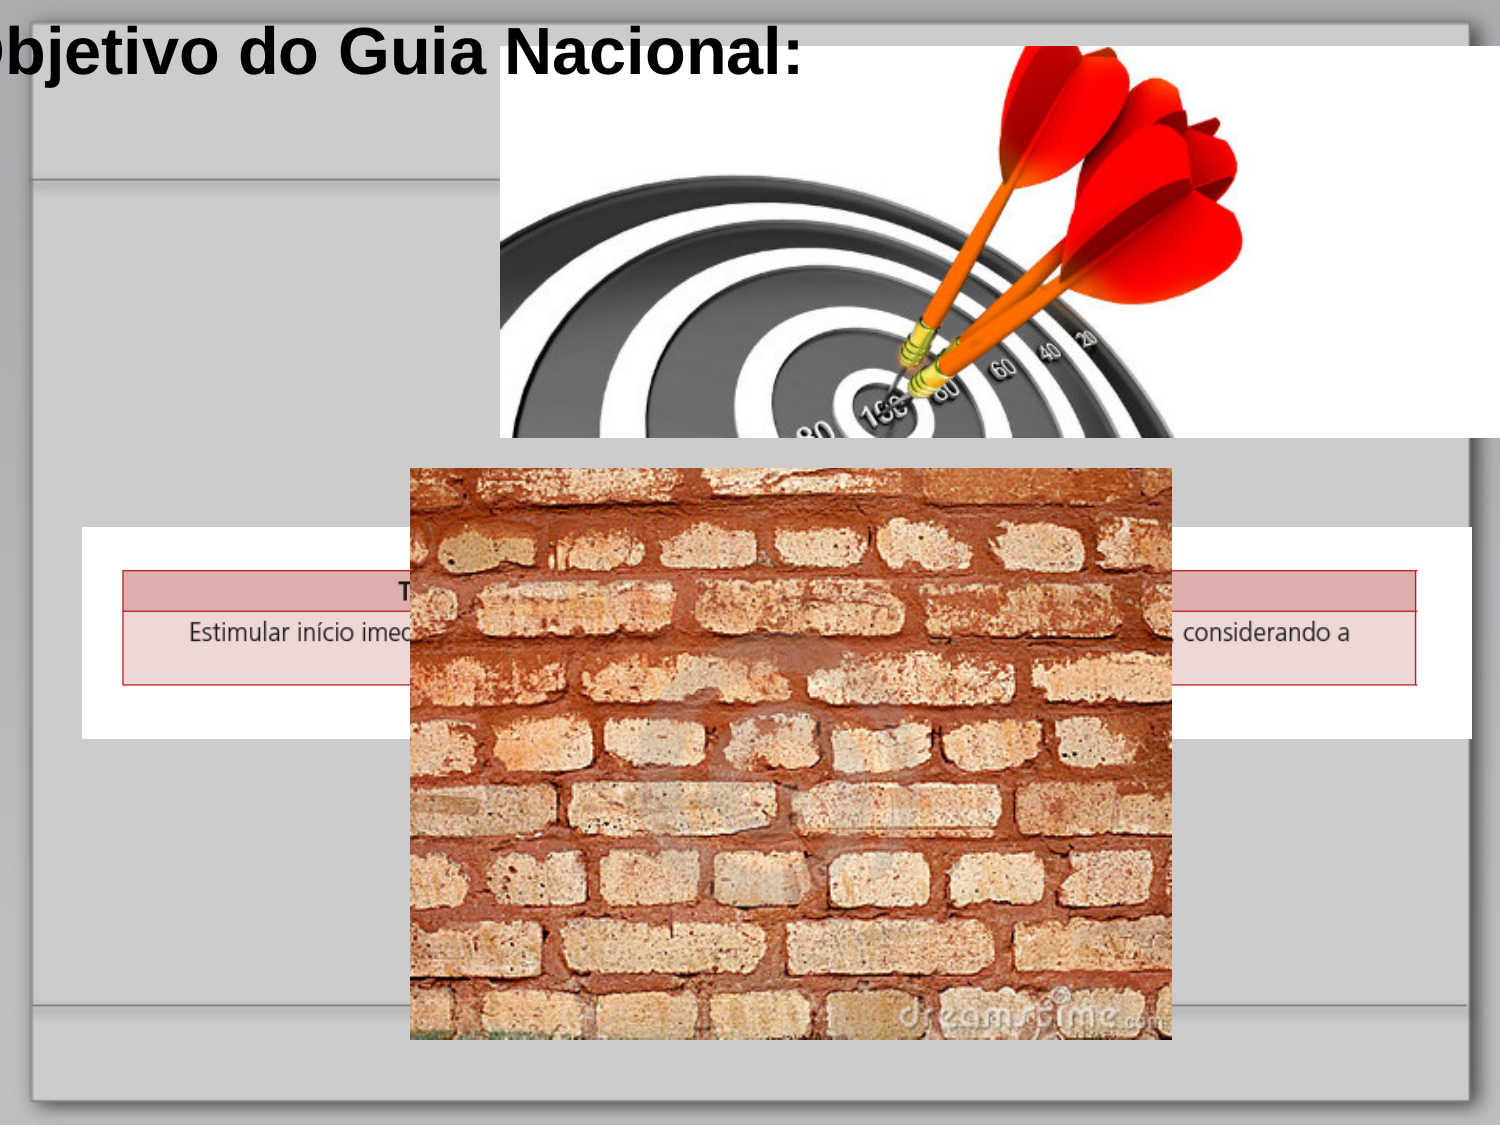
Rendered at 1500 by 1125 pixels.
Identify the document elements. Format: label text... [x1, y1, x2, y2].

picture [0, 0, 1500, 1125]
title Objetivo do Guia Nacional: [0, 0, 1055, 188]
